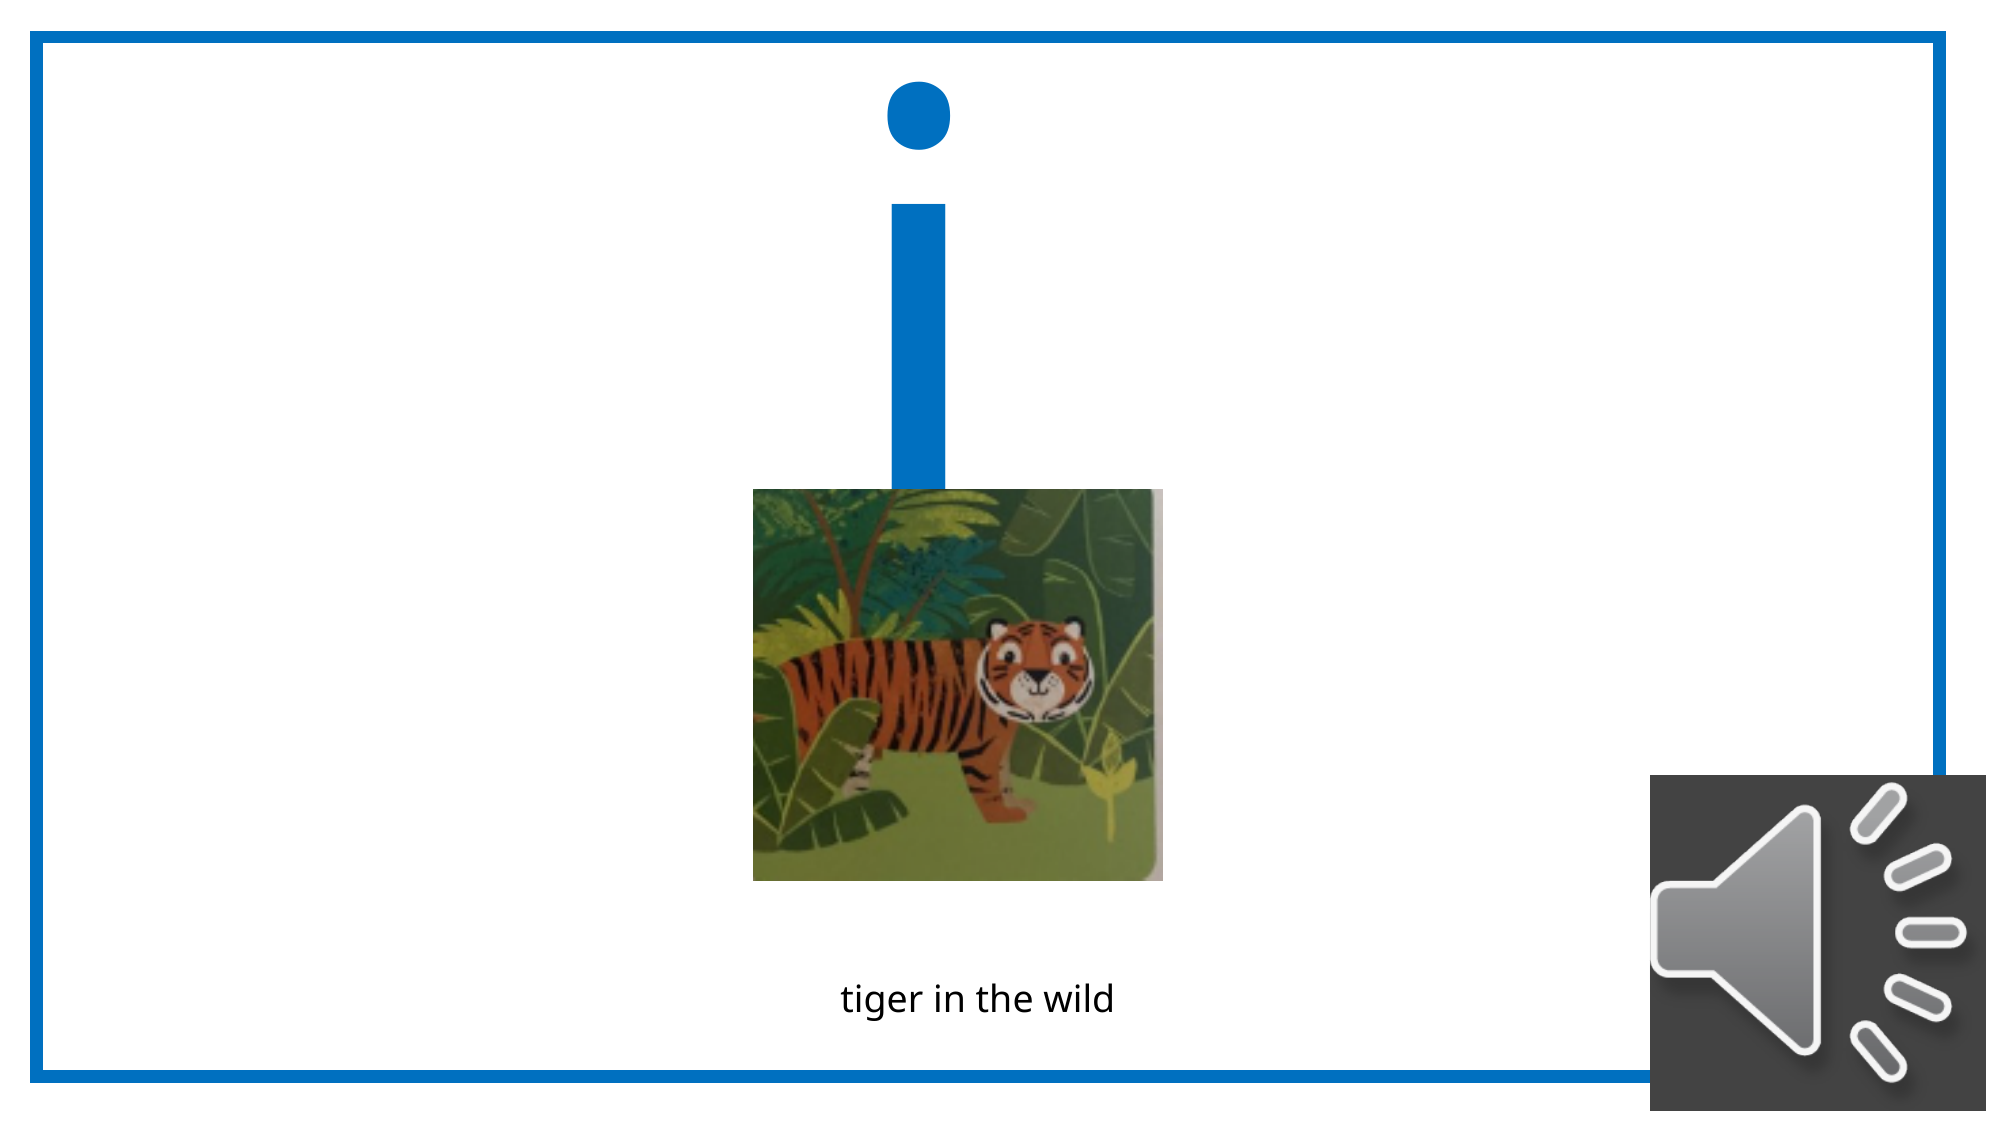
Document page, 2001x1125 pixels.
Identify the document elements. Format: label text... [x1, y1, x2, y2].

text_box [36, 36, 1941, 1077]
picture [753, 489, 1163, 881]
text_box tiger in the wild [825, 967, 1199, 1028]
text_box i [387, 0, 1451, 660]
picture [1648, 773, 1987, 1112]
